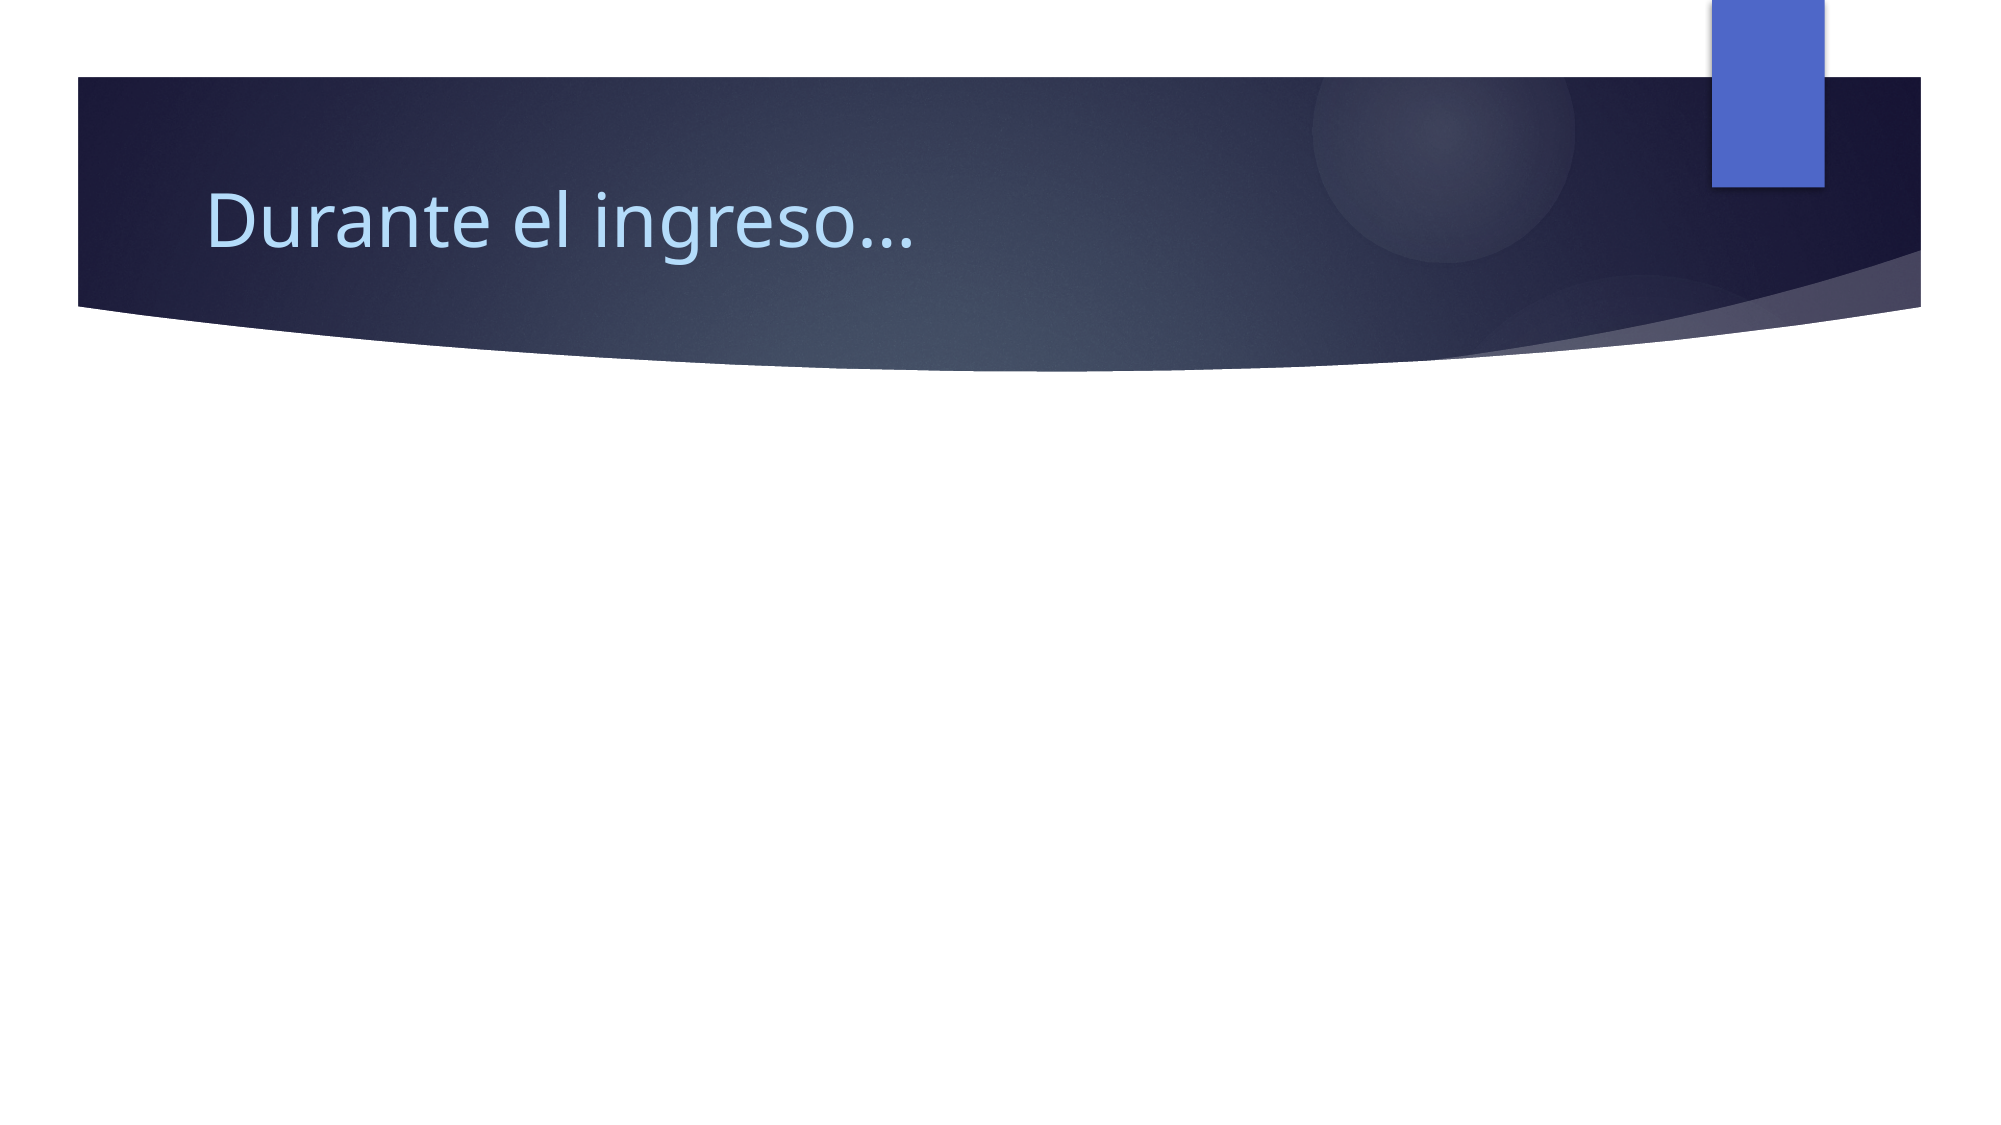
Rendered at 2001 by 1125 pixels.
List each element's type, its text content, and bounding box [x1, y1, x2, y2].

title Durante el ingreso… [189, 159, 1627, 276]
